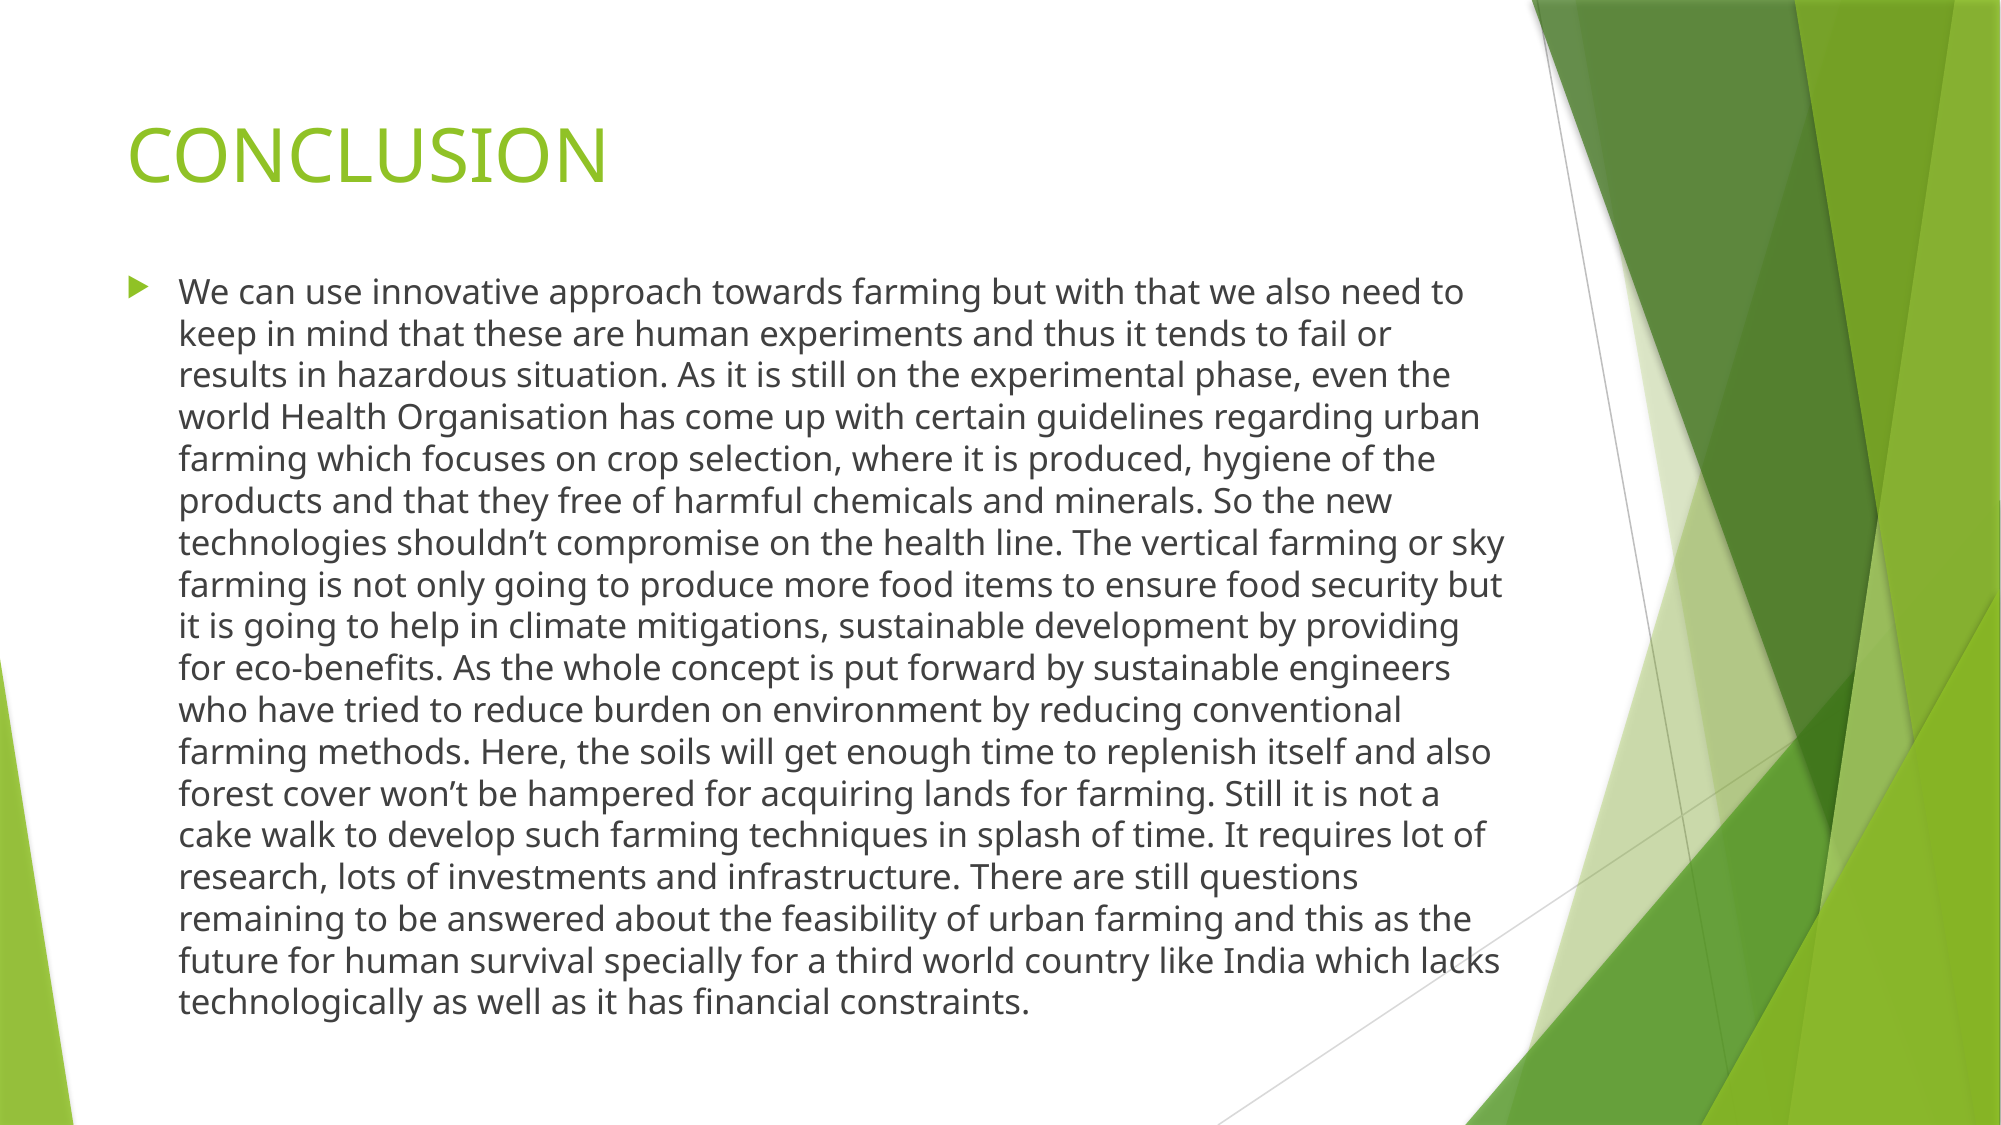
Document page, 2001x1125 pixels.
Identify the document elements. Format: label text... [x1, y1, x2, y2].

title CONCLUSION [111, 99, 1522, 261]
list We can use innovative approach towards farming but with that we also need to keep in mind that these are human experiments and thus it tends to fail or results in hazardous situation. As it is still on the experimental phase, even the world Health Organisation has come up with certain guidelines regarding urban farming which focuses on crop selection, where it is produced, hygiene of the products and that they free of harmful chemicals and minerals. So the new technologies shouldn’t compromise on the health line. The vertical farming or sky farming is not only going to produce more food items to ensure food security but it is going to help in climate mitigations, sustainable development by providing for eco-benefits. As the whole concept is put forward by sustainable engineers who have tried to reduce burden on environment by reducing conventional farming methods. Here, the soils will get enough time to replenish itself and also forest cover won’t be hampered for acquiring lands for farming. Still it is not a cake walk to develop such farming techniques in splash of time. It requires lot of research, lots of investments and infrastructure. There are still questions remaining to be answered about the feasibility of urban farming and this as the future for human survival specially for a third world country like India which lacks technologically as well as it has financial constraints. [111, 261, 1522, 1067]
